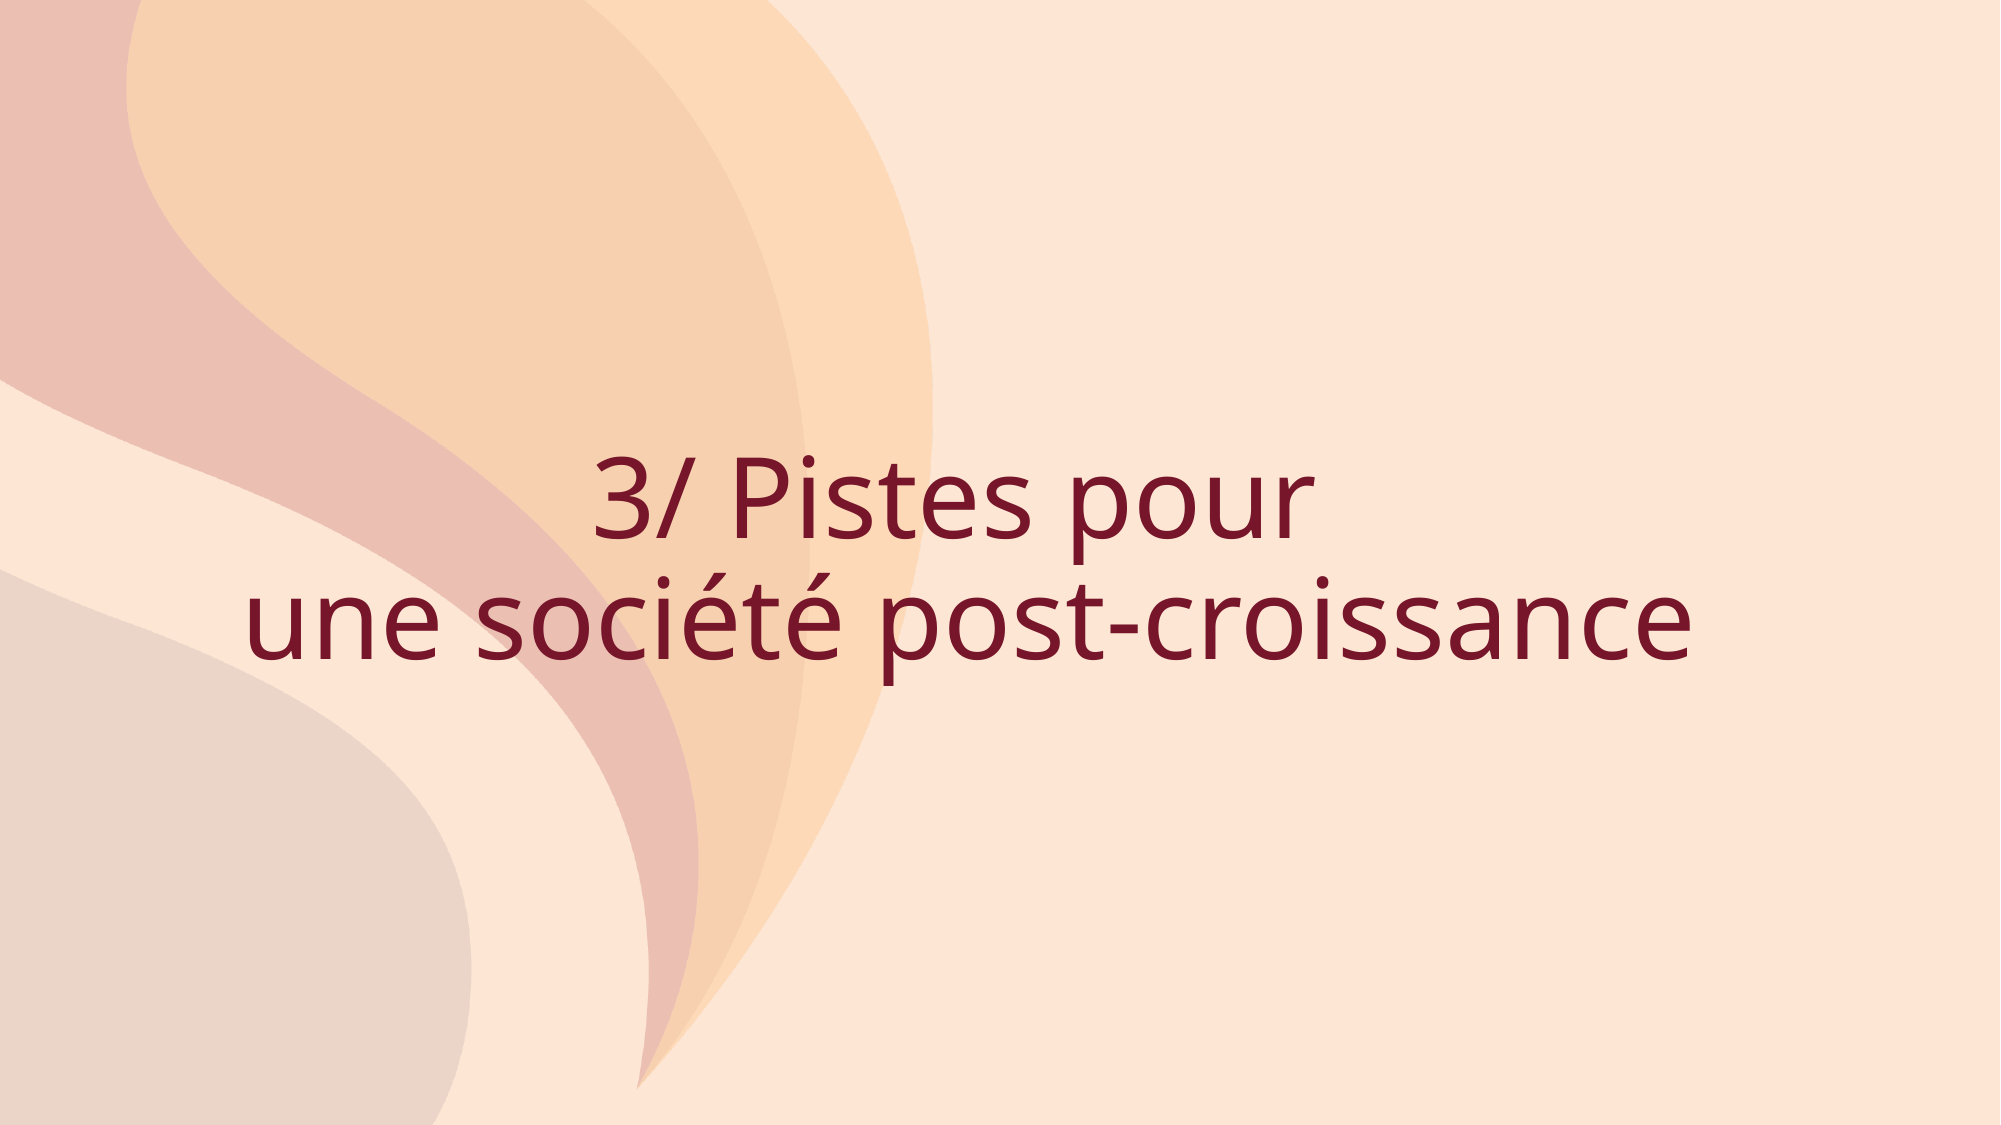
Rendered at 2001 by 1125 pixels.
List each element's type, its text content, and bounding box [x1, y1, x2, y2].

title 3/ Pistes pour une société post-croissance [75, 453, 1863, 672]
